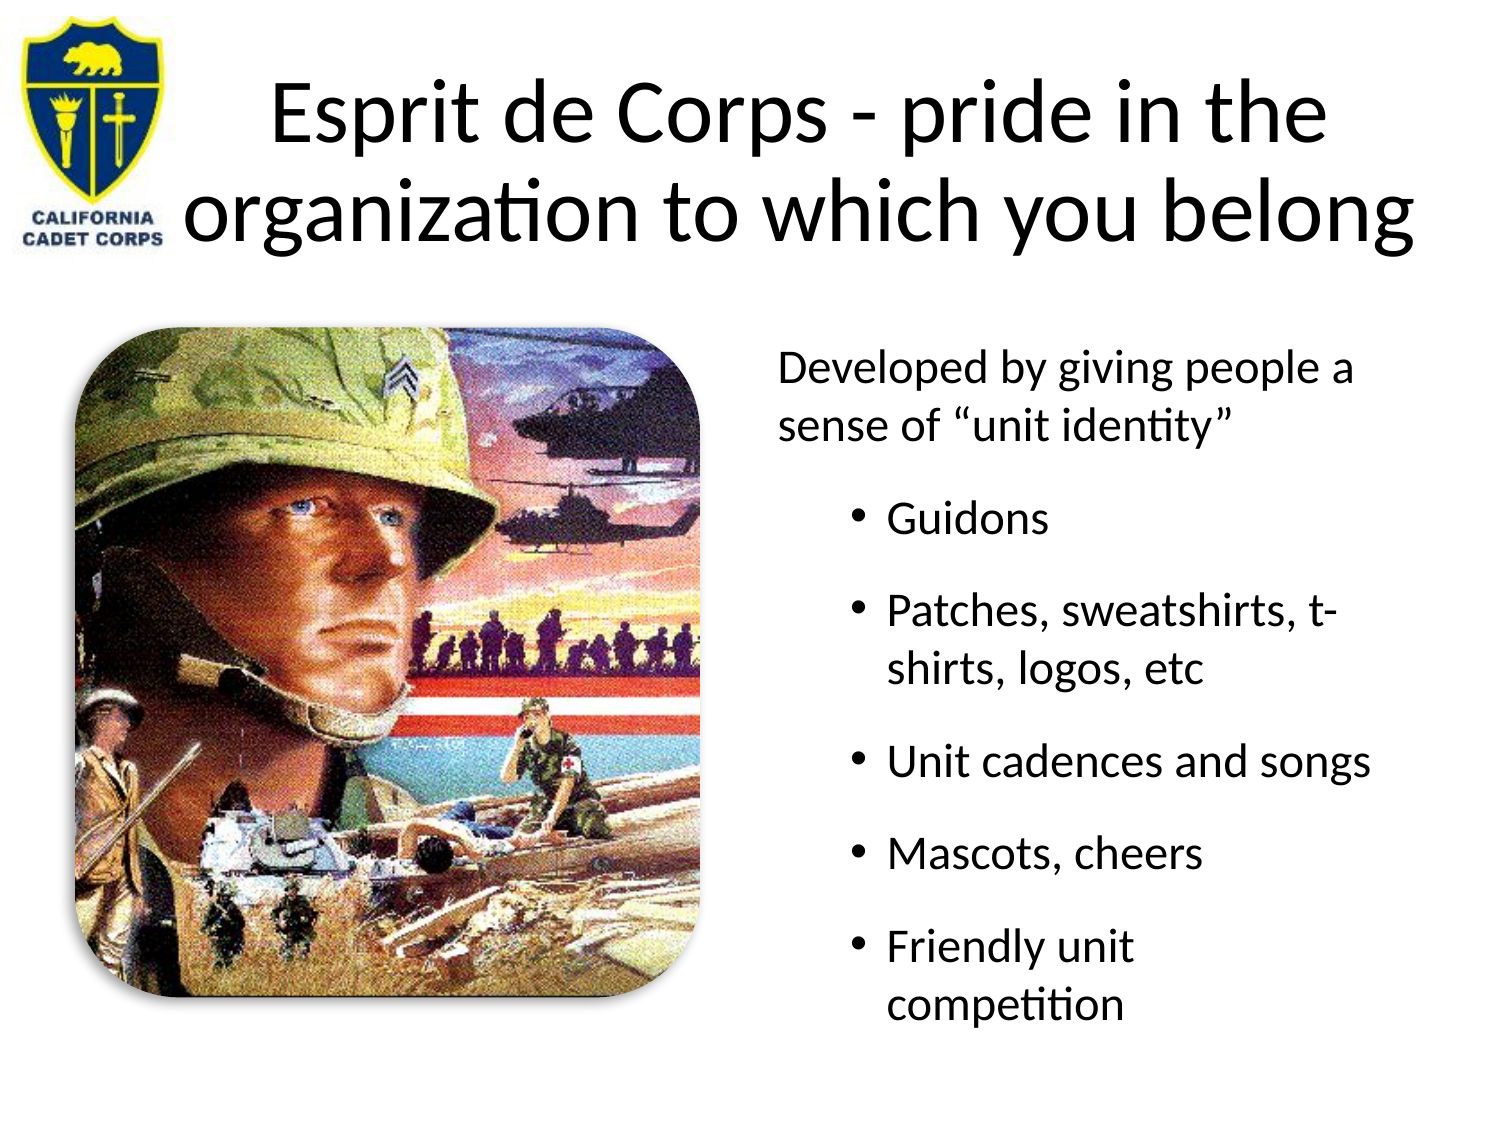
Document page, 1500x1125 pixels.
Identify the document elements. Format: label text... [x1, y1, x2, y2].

title Esprit de Corps - pride in the organization to which you belong [150, 75, 1450, 250]
picture [0, 16, 186, 261]
list Developed by giving people a sense of “unit identity” Guidons Patches, sweatshirts, t-shirts, logos, etc Unit cadences and songs Mascots, cheers Friendly unit competition [762, 327, 1388, 1063]
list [74, 327, 700, 998]
